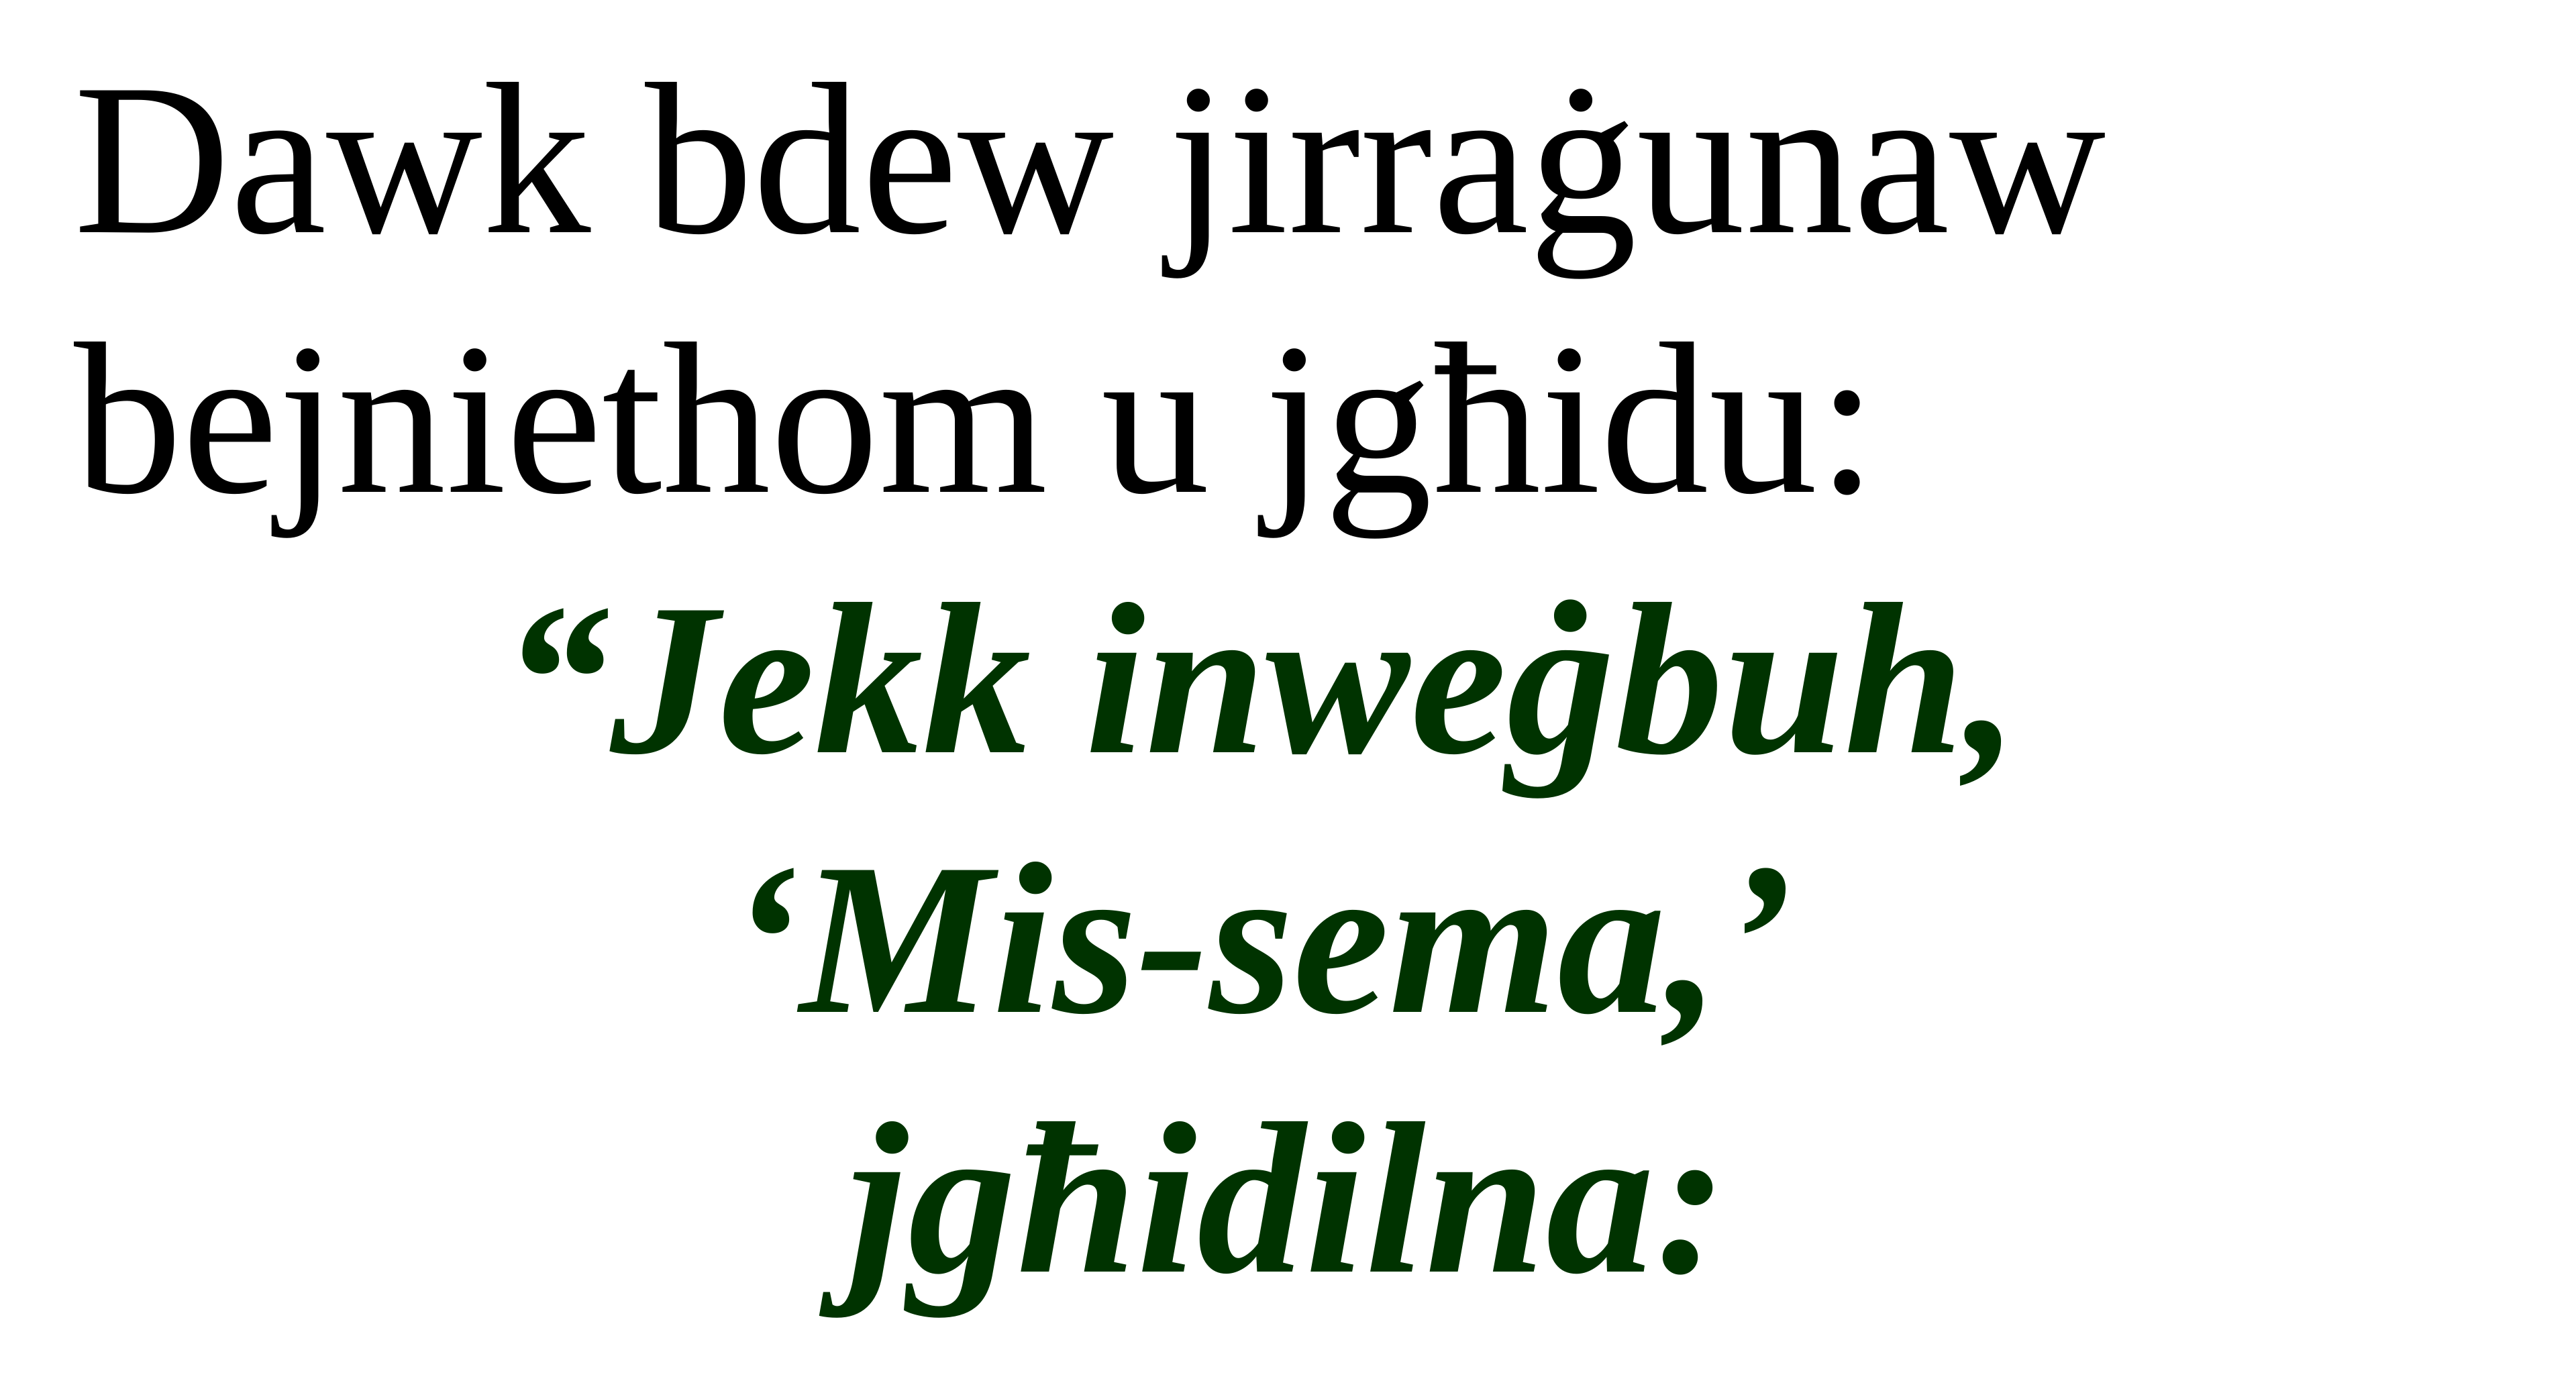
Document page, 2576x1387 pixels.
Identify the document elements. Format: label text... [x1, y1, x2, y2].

text_box Dawk bdew jirraġunaw bejniethom u jgħidu: “Jekk inweġbuh, ‘Mis-sema,’ jgħidilna: [50, 3, 2526, 1327]
